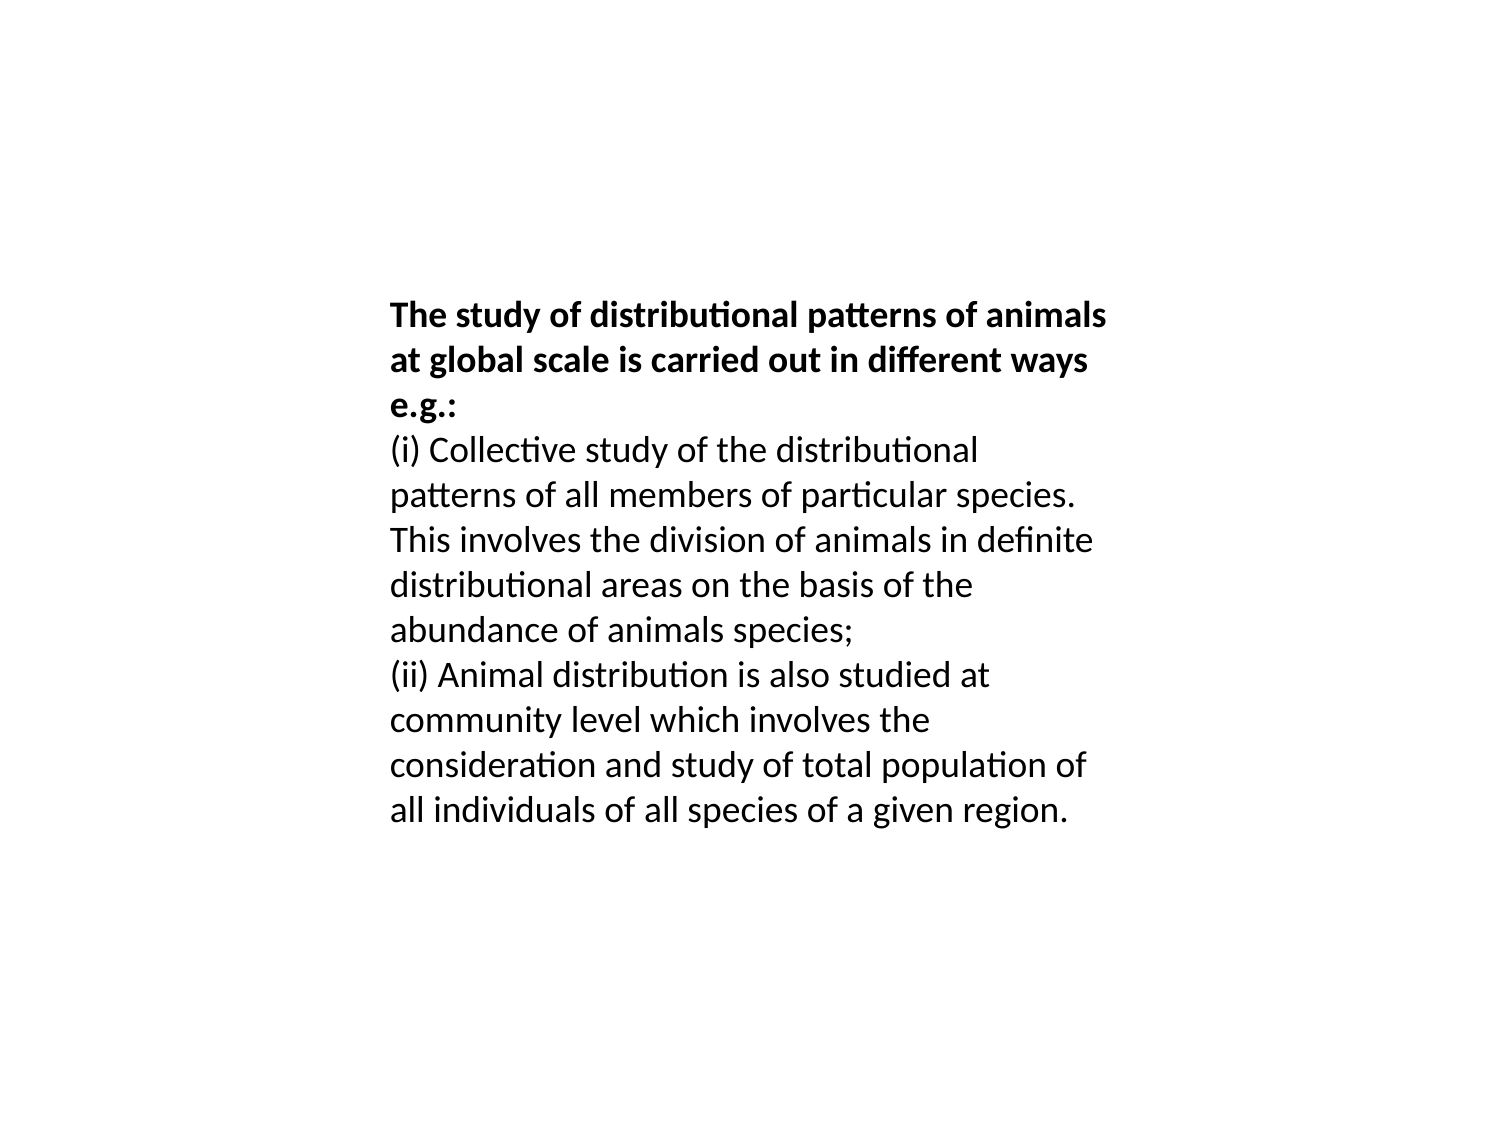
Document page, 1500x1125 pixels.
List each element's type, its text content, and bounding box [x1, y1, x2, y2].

text_box The study of distributional patterns of animals at global scale is carried out in different ways e.g.: (i) Collective study of the distributional patterns of all members of particular species. This involves the divi­sion of animals in definite distributional areas on the basis of the abundance of animals species; (ii) Animal distribution is also studied at community level which involves the consideration and study of total popula­tion of all individuals of all species of a given region. [374, 282, 1125, 837]
